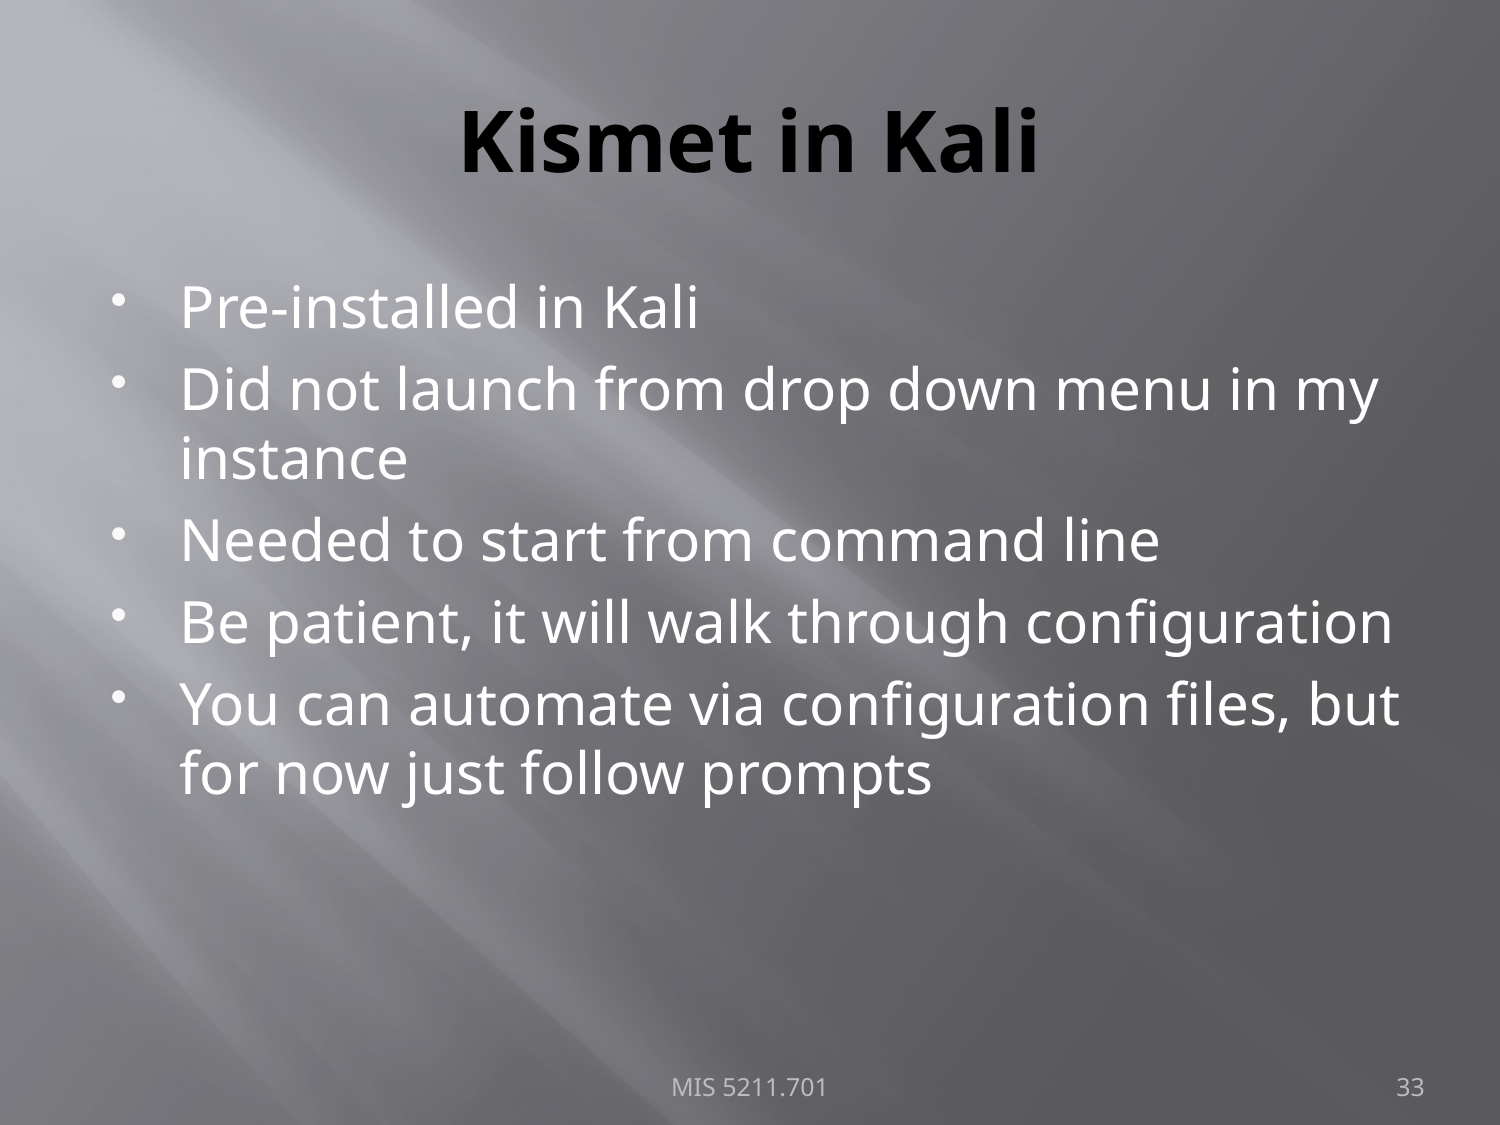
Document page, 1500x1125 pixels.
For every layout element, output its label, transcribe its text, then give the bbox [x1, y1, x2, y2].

footer MIS 5211.701 [512, 1052, 988, 1113]
title Kismet in Kali [75, 45, 1425, 233]
list Pre-installed in Kali Did not launch from drop down menu in my instance Needed to start from command line Be patient, it will walk through configuration You can automate via configuration files, but for now just follow prompts [75, 262, 1425, 1035]
slide_number 33 [1299, 1052, 1425, 1113]
